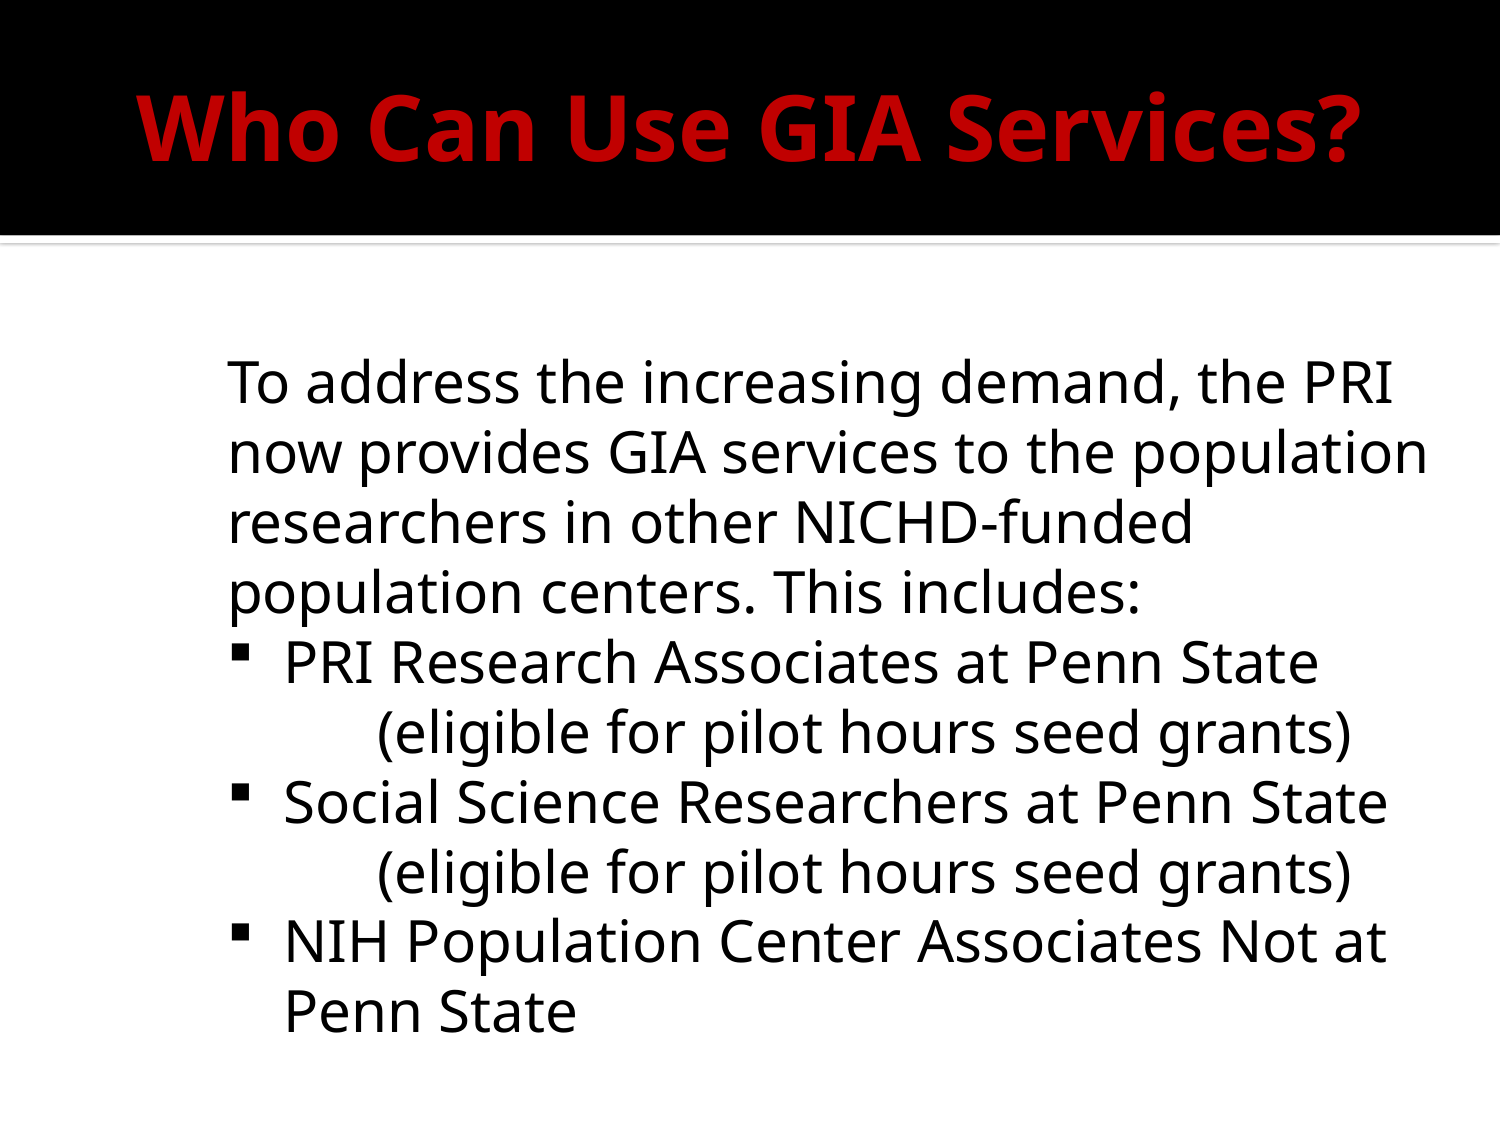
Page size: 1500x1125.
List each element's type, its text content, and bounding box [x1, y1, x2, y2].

text_box To address the increasing demand, the PRI now provides GIA services to the population researchers in other NICHD-funded population centers. This includes: PRI Research Associates at Penn State (eligible for pilot hours seed grants) Social Science Researchers at Penn State (eligible for pilot hours seed grants) NIH Population Center Associates Not at Penn State [137, 337, 1475, 1052]
text_box Who Can Use GIA Services? [0, 62, 1500, 188]
